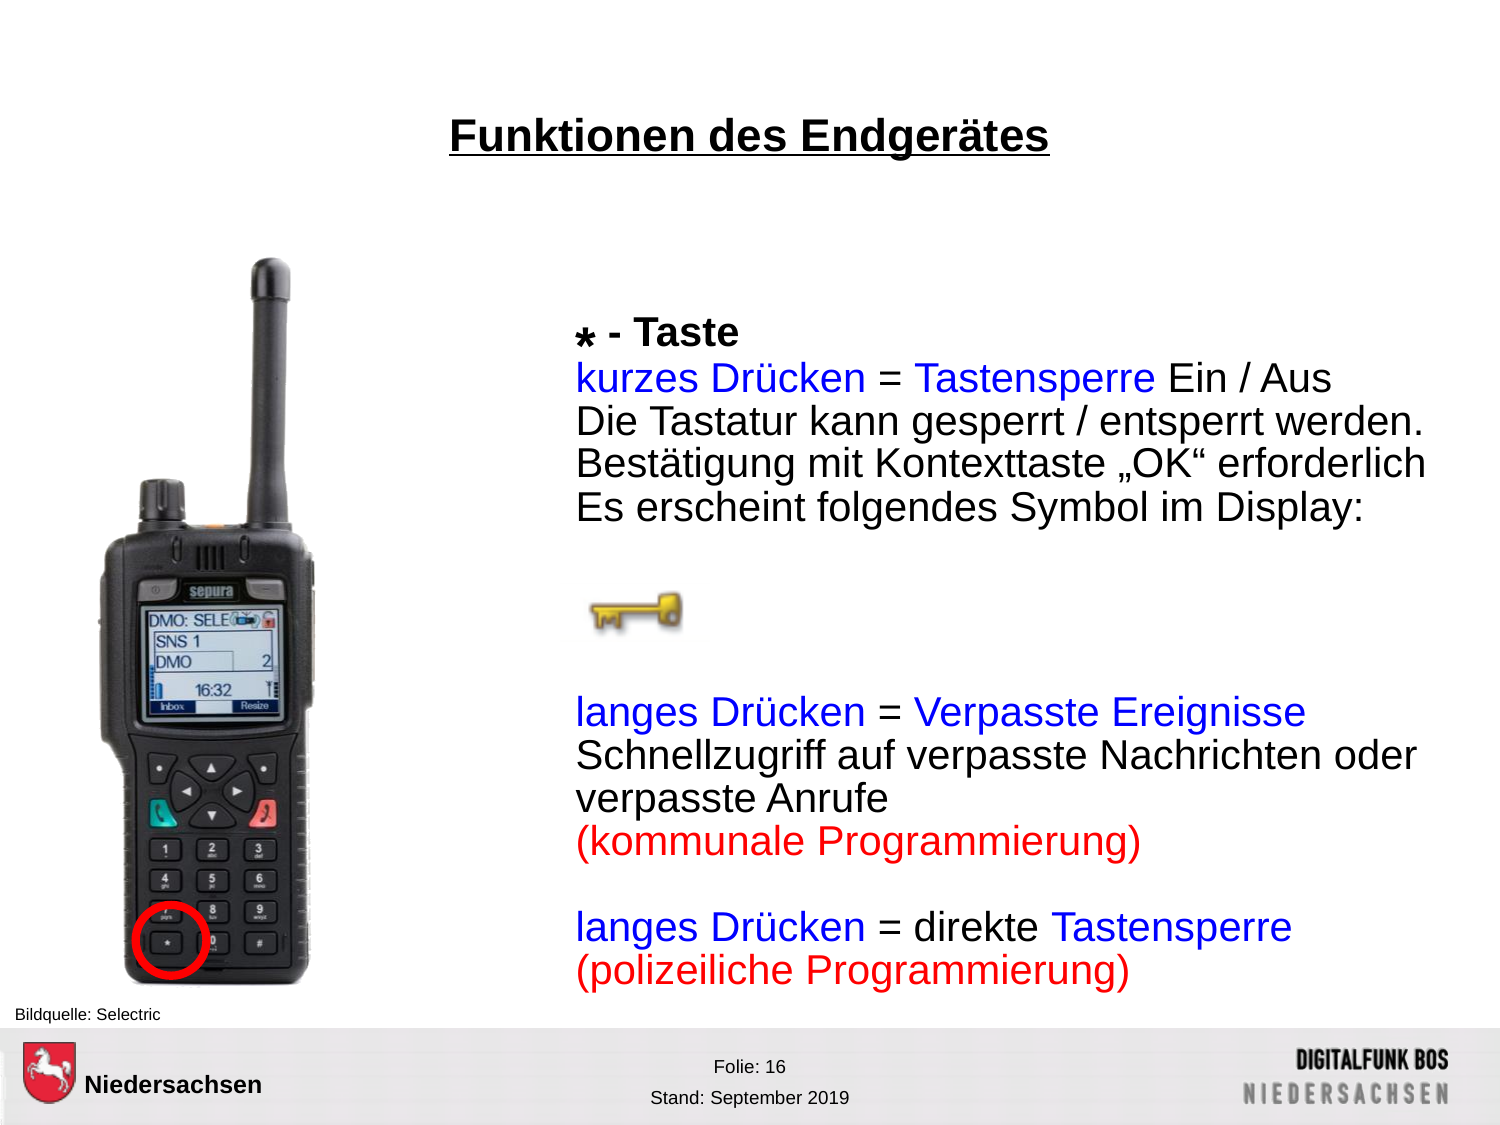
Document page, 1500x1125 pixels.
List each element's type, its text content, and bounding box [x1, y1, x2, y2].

text_box Bildquelle: Selectric [0, 996, 298, 1031]
text_box Funktionen des Endgerätes [0, 105, 1500, 169]
text_box kurzes Drücken = Tastensperre Ein / Aus Die Tastatur kann gesperrt / entsperrt werden. Bestätigung mit Kontexttaste „OK“ erforderlich Es erscheint folgendes Symbol im Display: [560, 349, 1459, 538]
text_box * - Taste [560, 255, 1114, 349]
picture [88, 232, 346, 1000]
text_box langes Drücken = Verpasste Ereignisse Schnellzugriff auf verpasste Nachrichten oder verpasste Anrufe (kommunale Programmierung) langes Drücken = direkte Tastensperre (polizeiliche Programmierung) [560, 684, 1436, 1001]
picture [0, 1028, 1500, 1125]
picture [560, 582, 711, 642]
